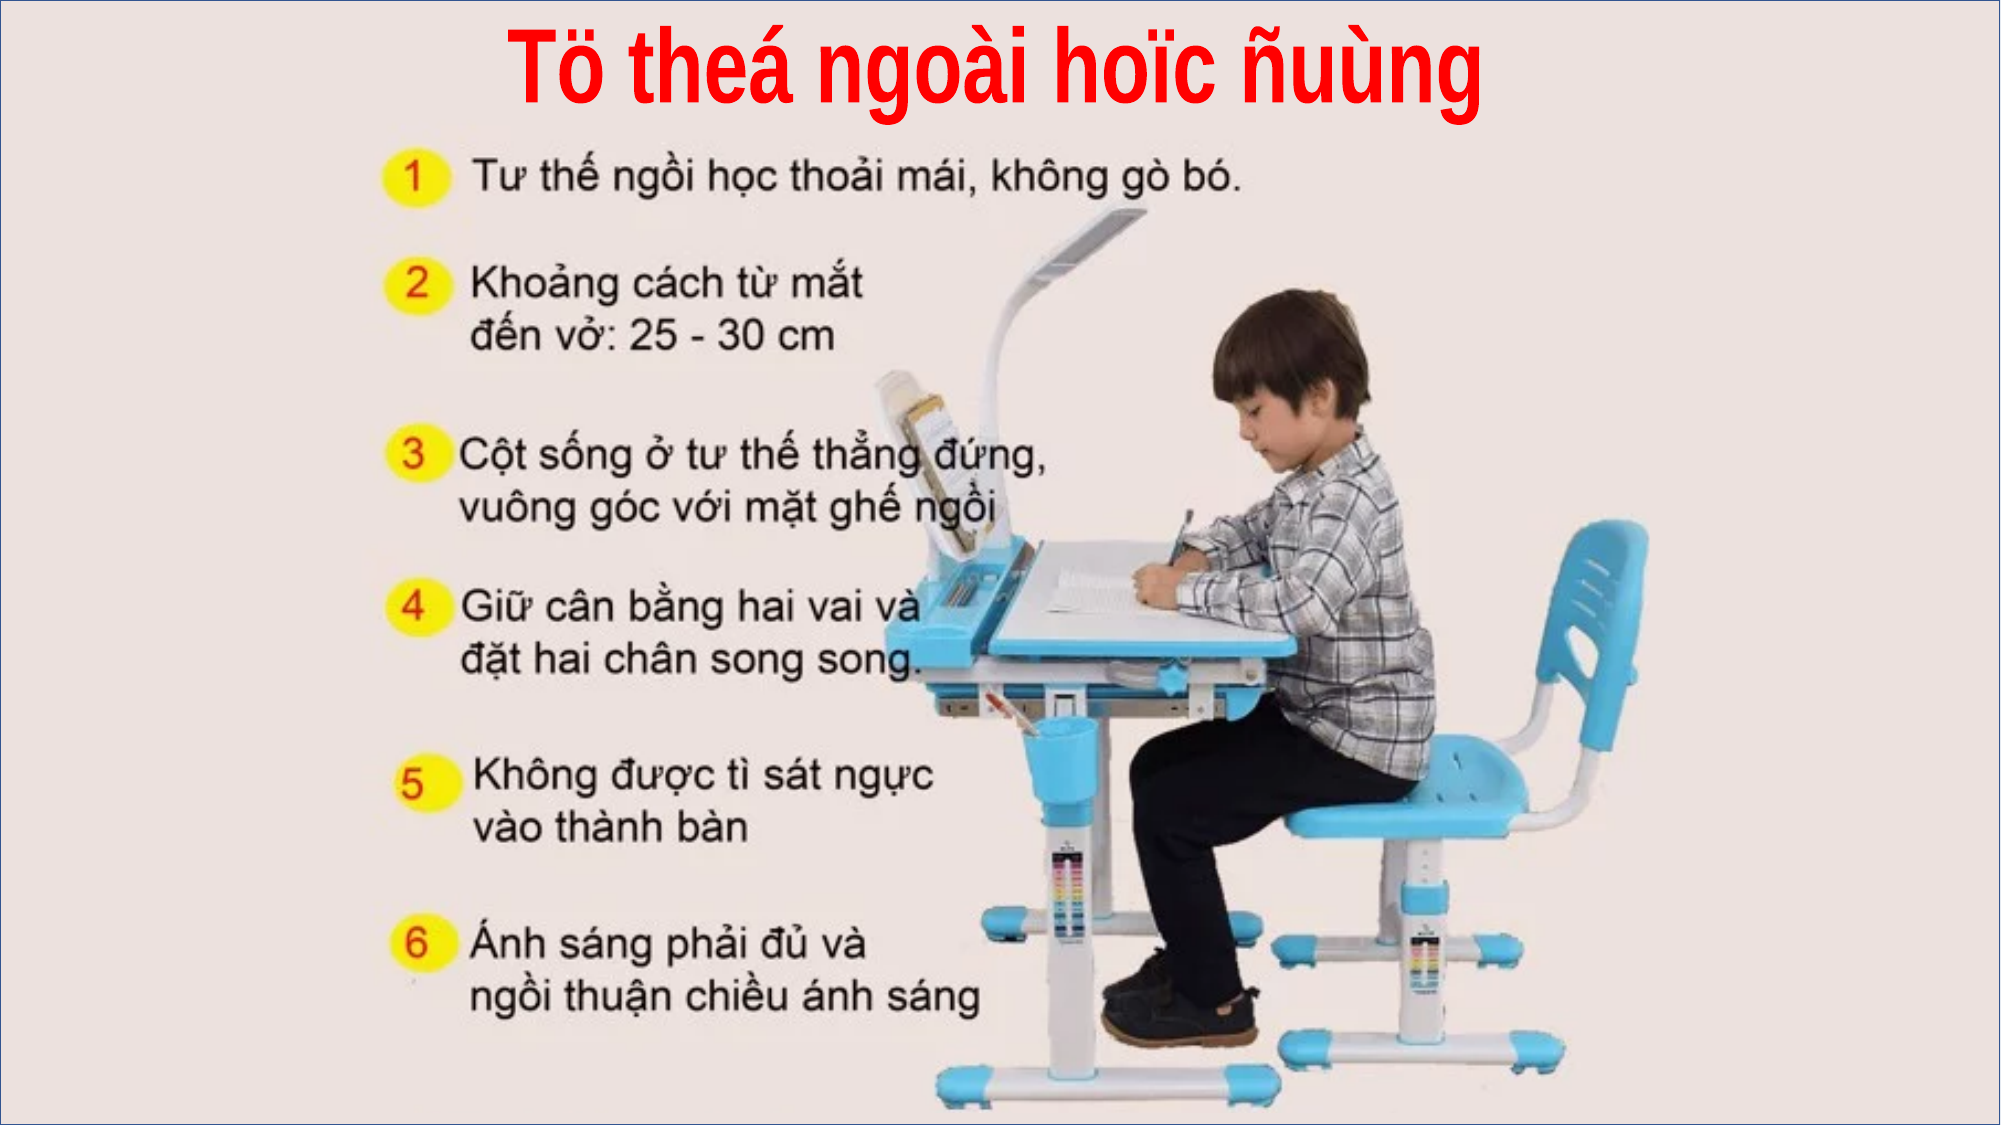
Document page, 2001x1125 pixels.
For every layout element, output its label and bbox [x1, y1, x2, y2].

picture [337, 106, 1650, 1113]
